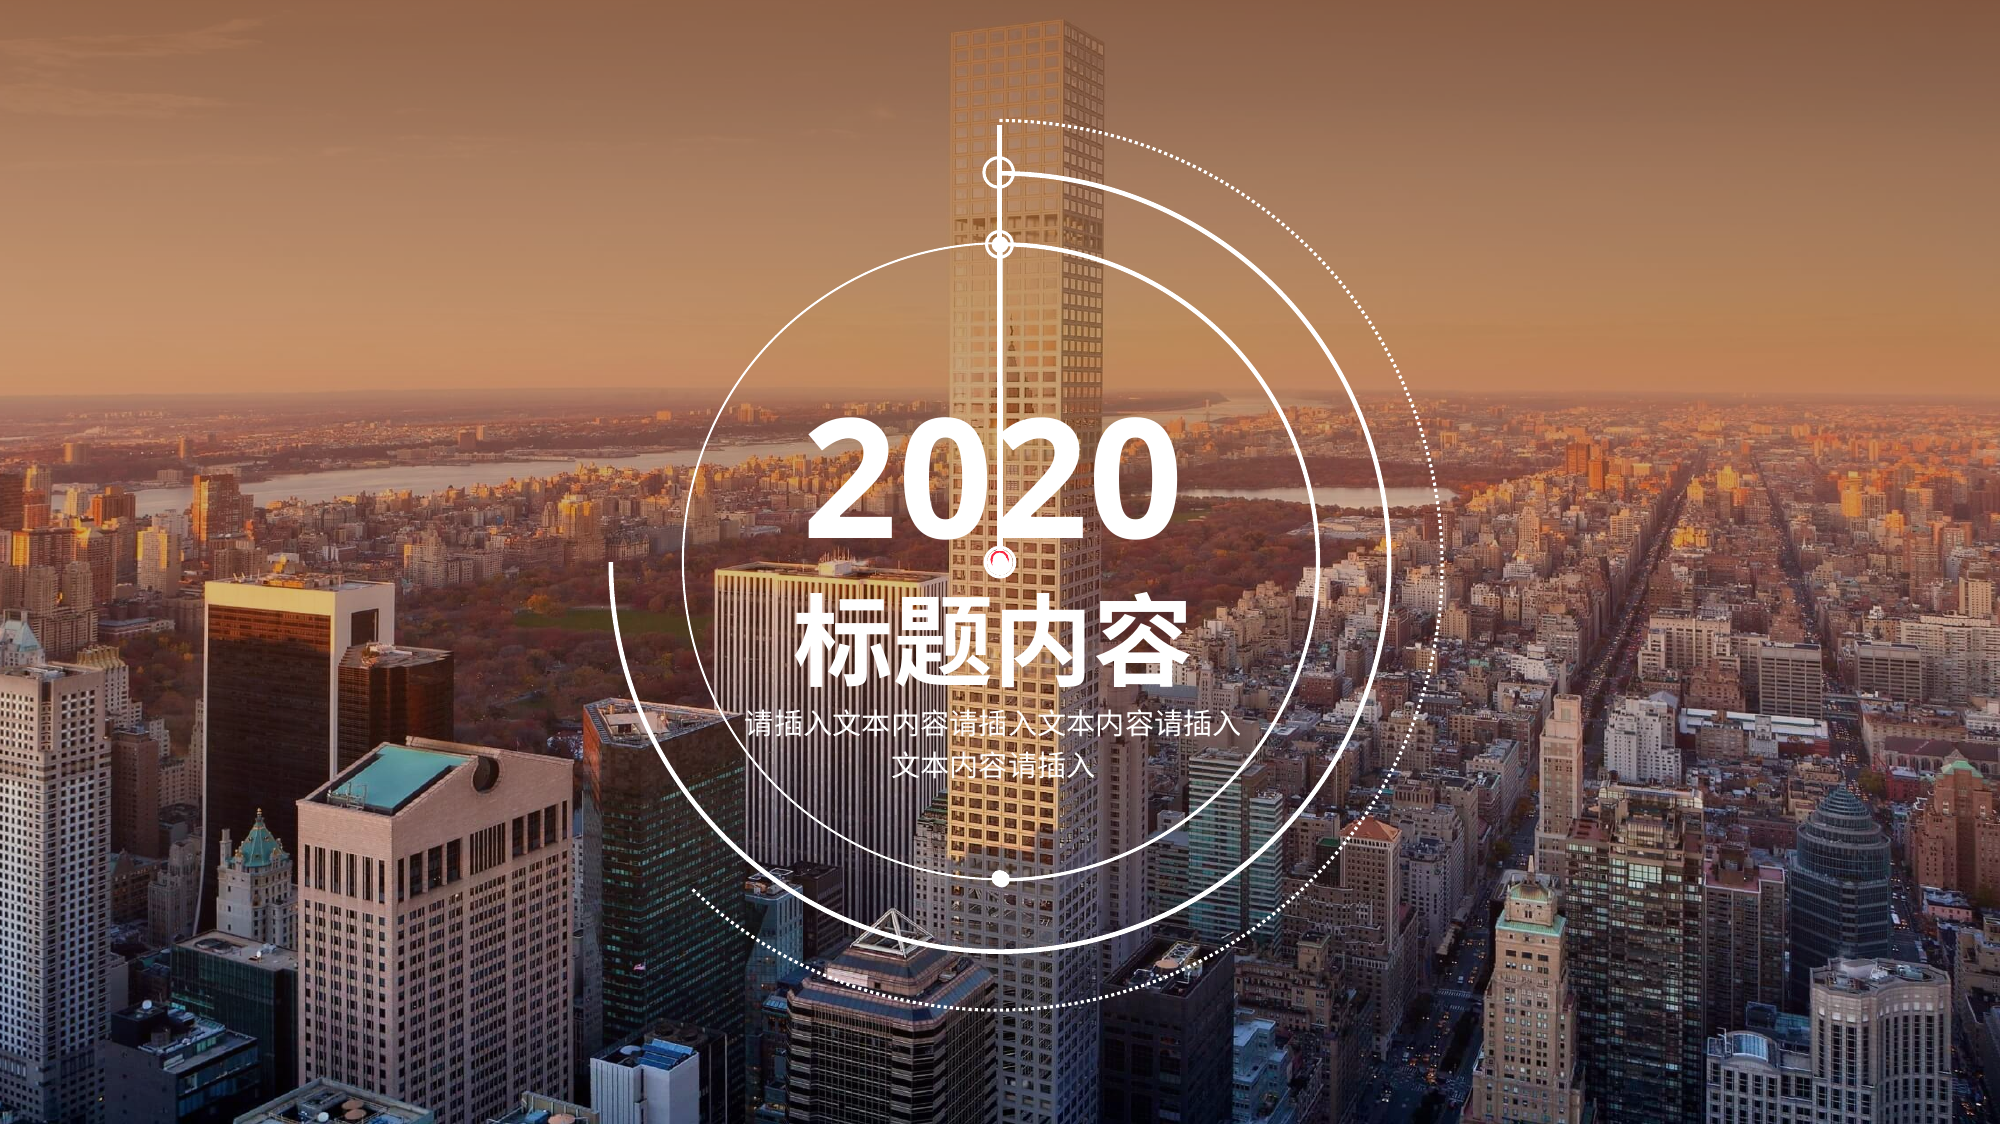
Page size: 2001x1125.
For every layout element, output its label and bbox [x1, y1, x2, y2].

picture [0, 904, 2000, 1124]
text_box [552, 120, 1443, 1011]
text_box [991, 236, 1009, 887]
